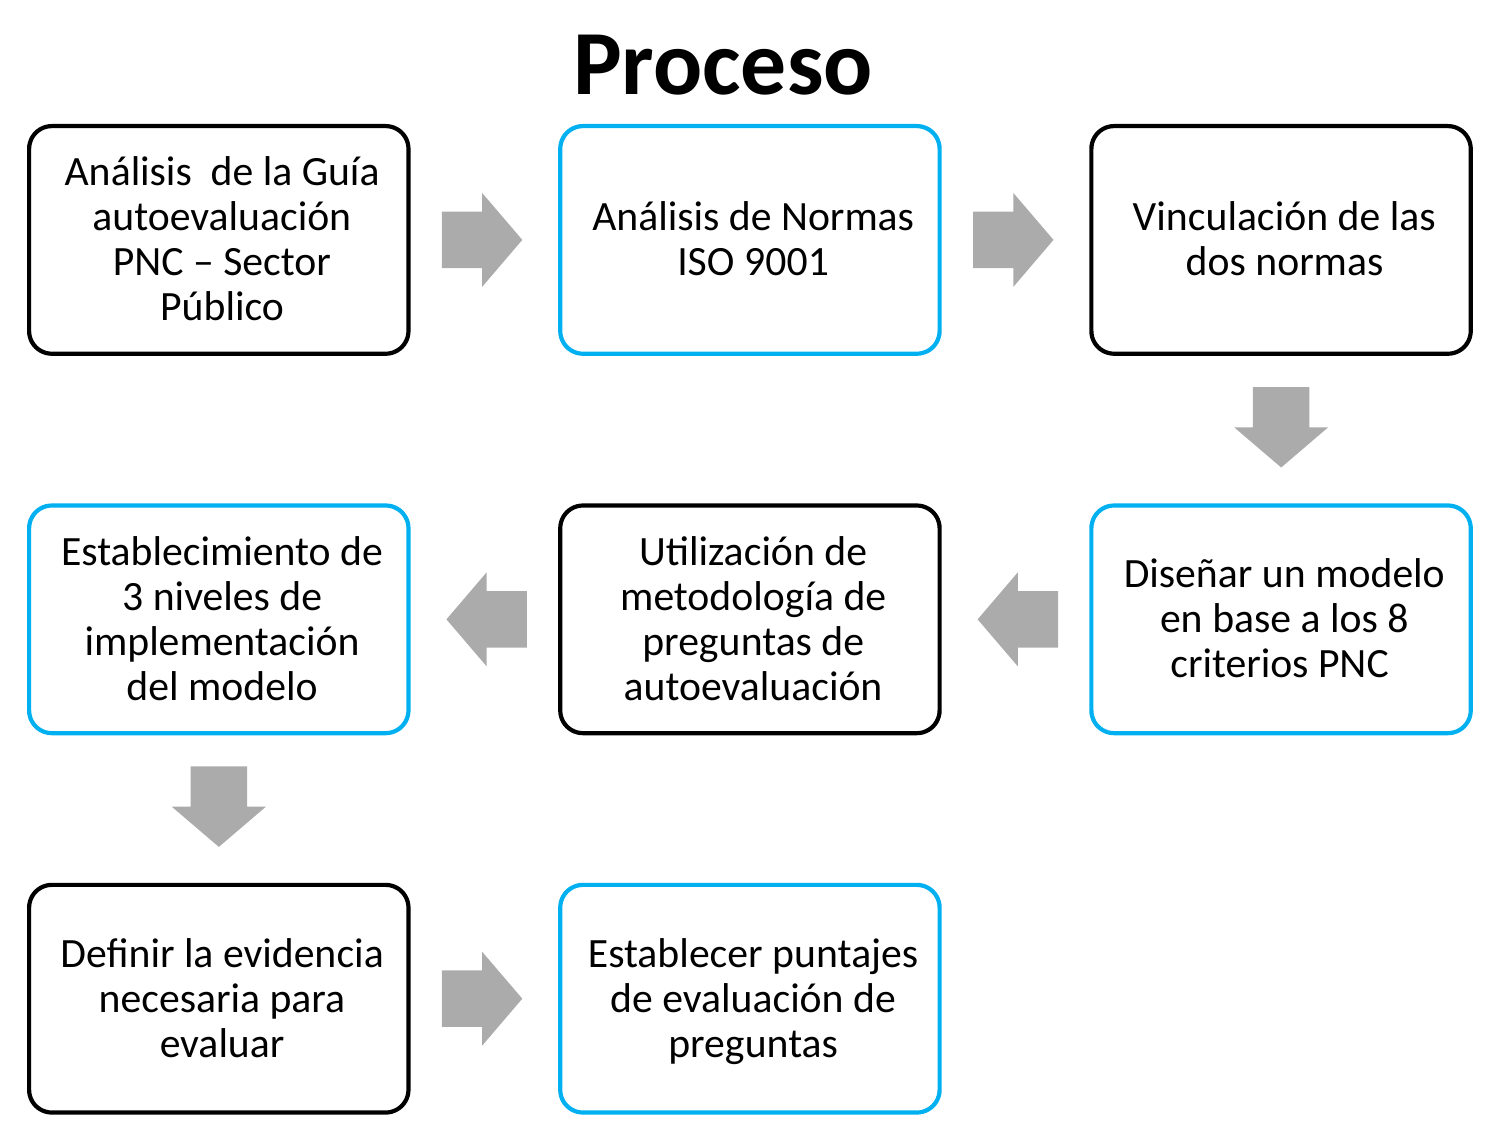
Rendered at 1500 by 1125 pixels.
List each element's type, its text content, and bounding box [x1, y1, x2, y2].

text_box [0, 125, 1500, 1114]
text_box Proceso [558, 0, 889, 121]
